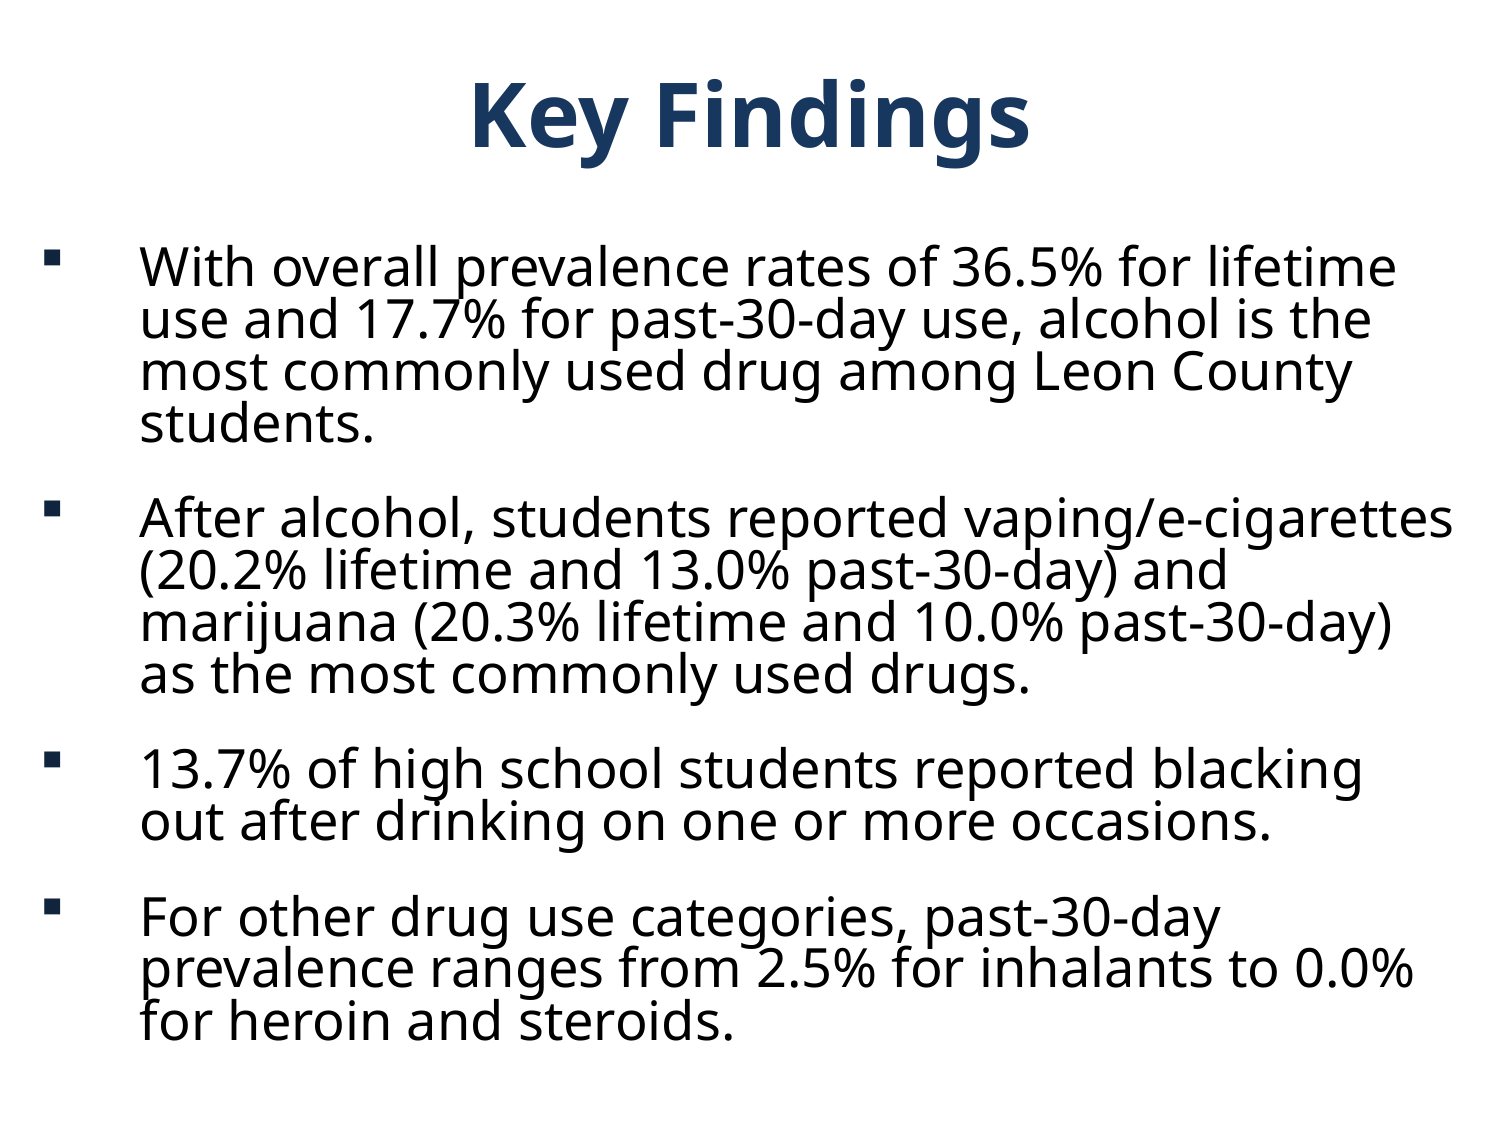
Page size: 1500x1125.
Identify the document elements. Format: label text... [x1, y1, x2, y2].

text_box Key Findings [37, 62, 1463, 174]
text_box With overall prevalence rates of 36.5% for lifetime use and 17.7% for past-30-day use, alcohol is the most commonly used drug among Leon County students. After alcohol, students reported vaping/e-cigarettes (20.2% lifetime and 13.0% past-30-day) and marijuana (20.3% lifetime and 10.0% past-30-day) as the most commonly used drugs. 13.7% of high school students reported blacking out after drinking on one or more occasions. For other drug use categories, past-30-day prevalence ranges from 2.5% for inhalants to 0.0% for heroin and steroids. [24, 237, 1475, 963]
